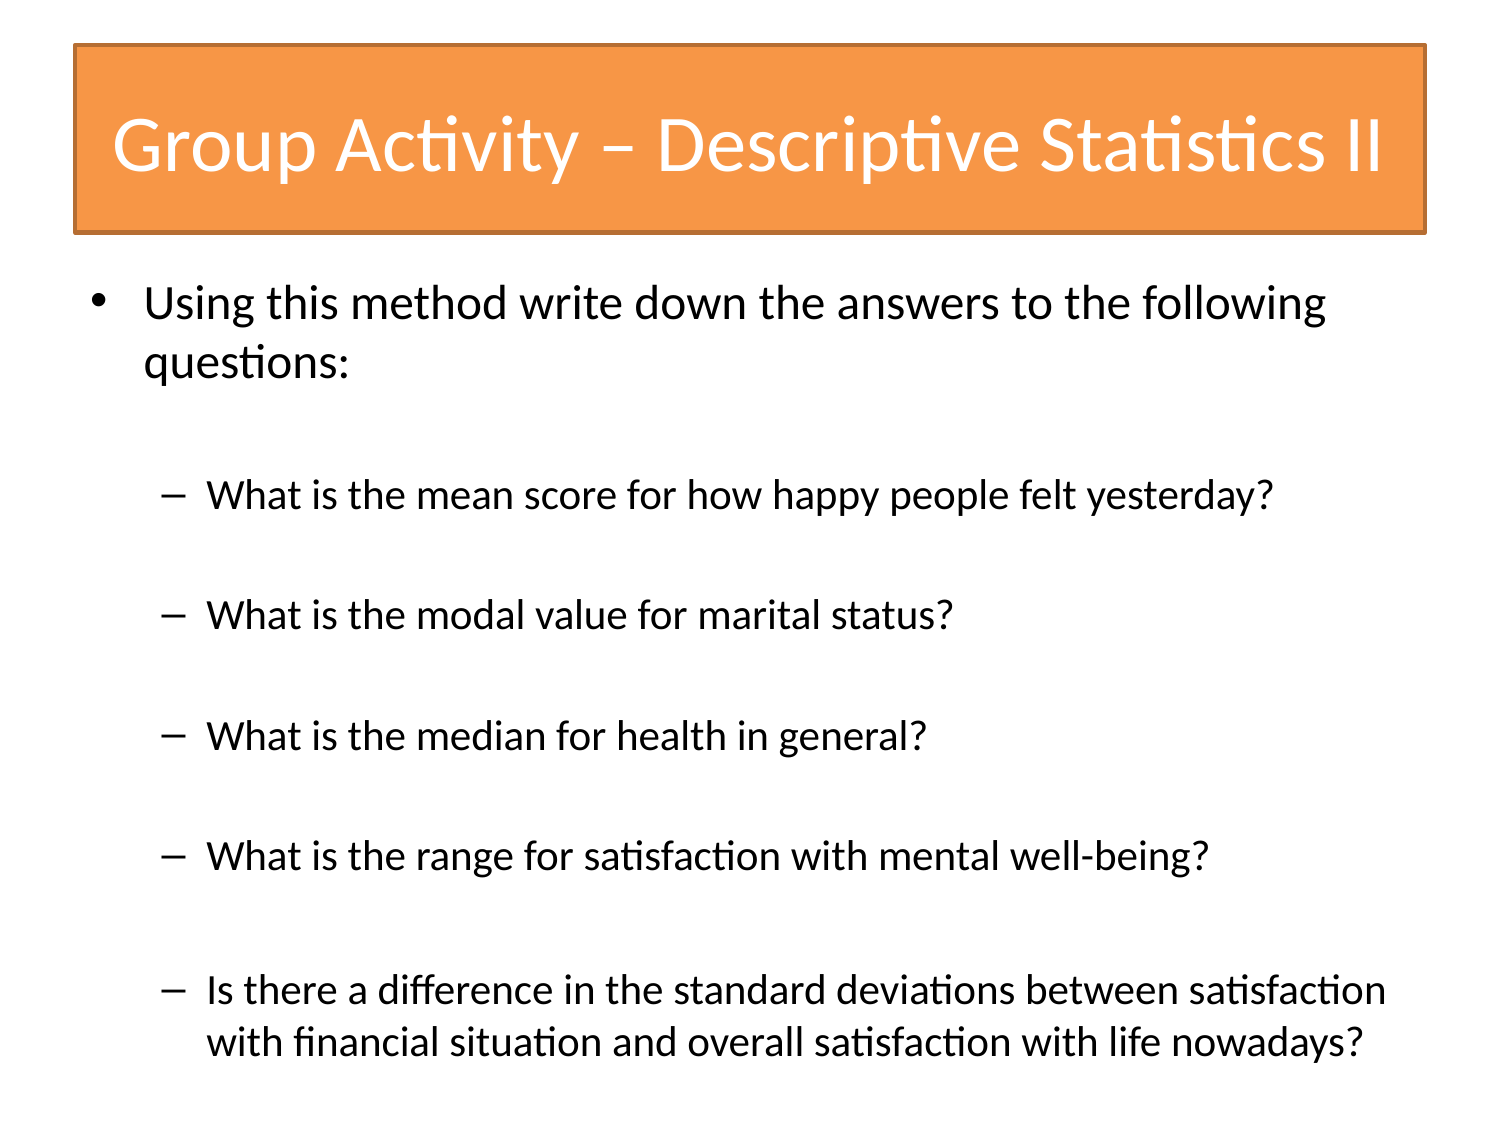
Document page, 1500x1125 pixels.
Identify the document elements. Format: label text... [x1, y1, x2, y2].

title Group Activity – Descriptive Statistics II [73, 43, 1427, 235]
list Using this method write down the answers to the following questions: What is the mean score for how happy people felt yesterday? What is the modal value for marital status? What is the median for health in general? What is the range for satisfaction with mental well-being? Is there a difference in the standard deviations between satisfaction with financial situation and overall satisfaction with life nowadays? [75, 262, 1425, 1083]
